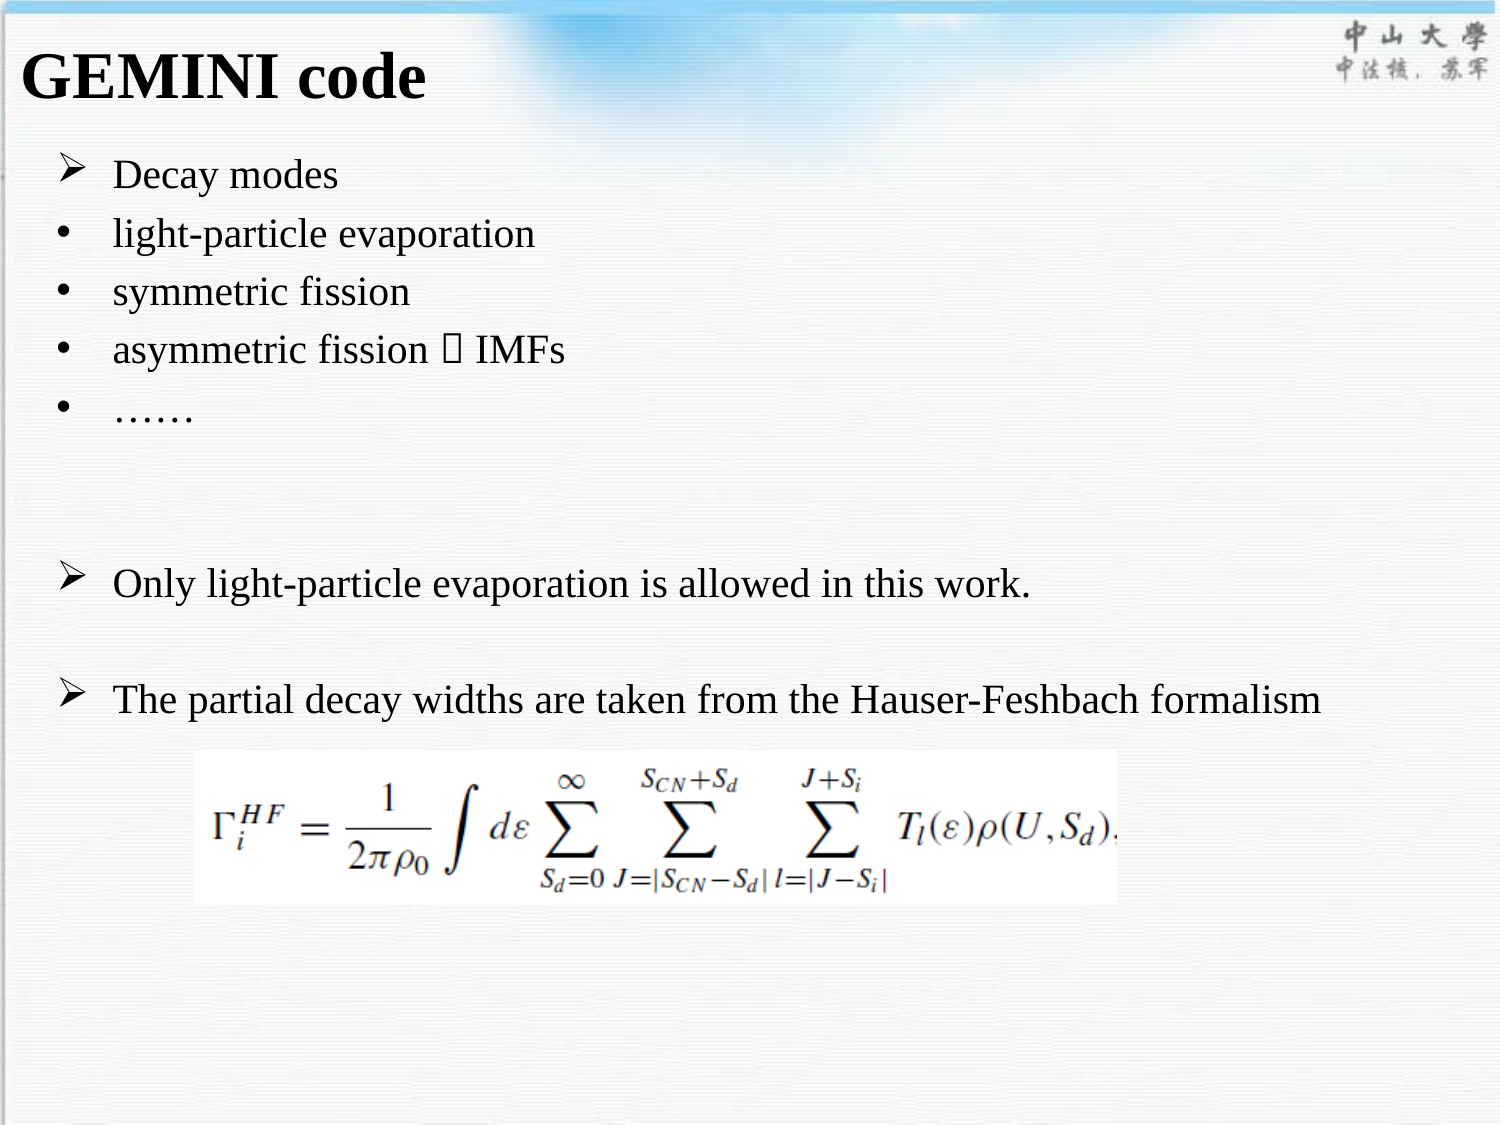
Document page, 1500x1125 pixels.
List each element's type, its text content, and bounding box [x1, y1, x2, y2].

title GEMINI code [5, 7, 1388, 138]
picture [0, 0, 1500, 1125]
text_box Decay modes light-particle evaporation symmetric fission asymmetric fission  IMFs …… Only light-particle evaporation is allowed in this work. The partial decay widths are taken from the Hauser-Feshbach formalism [41, 139, 1392, 811]
